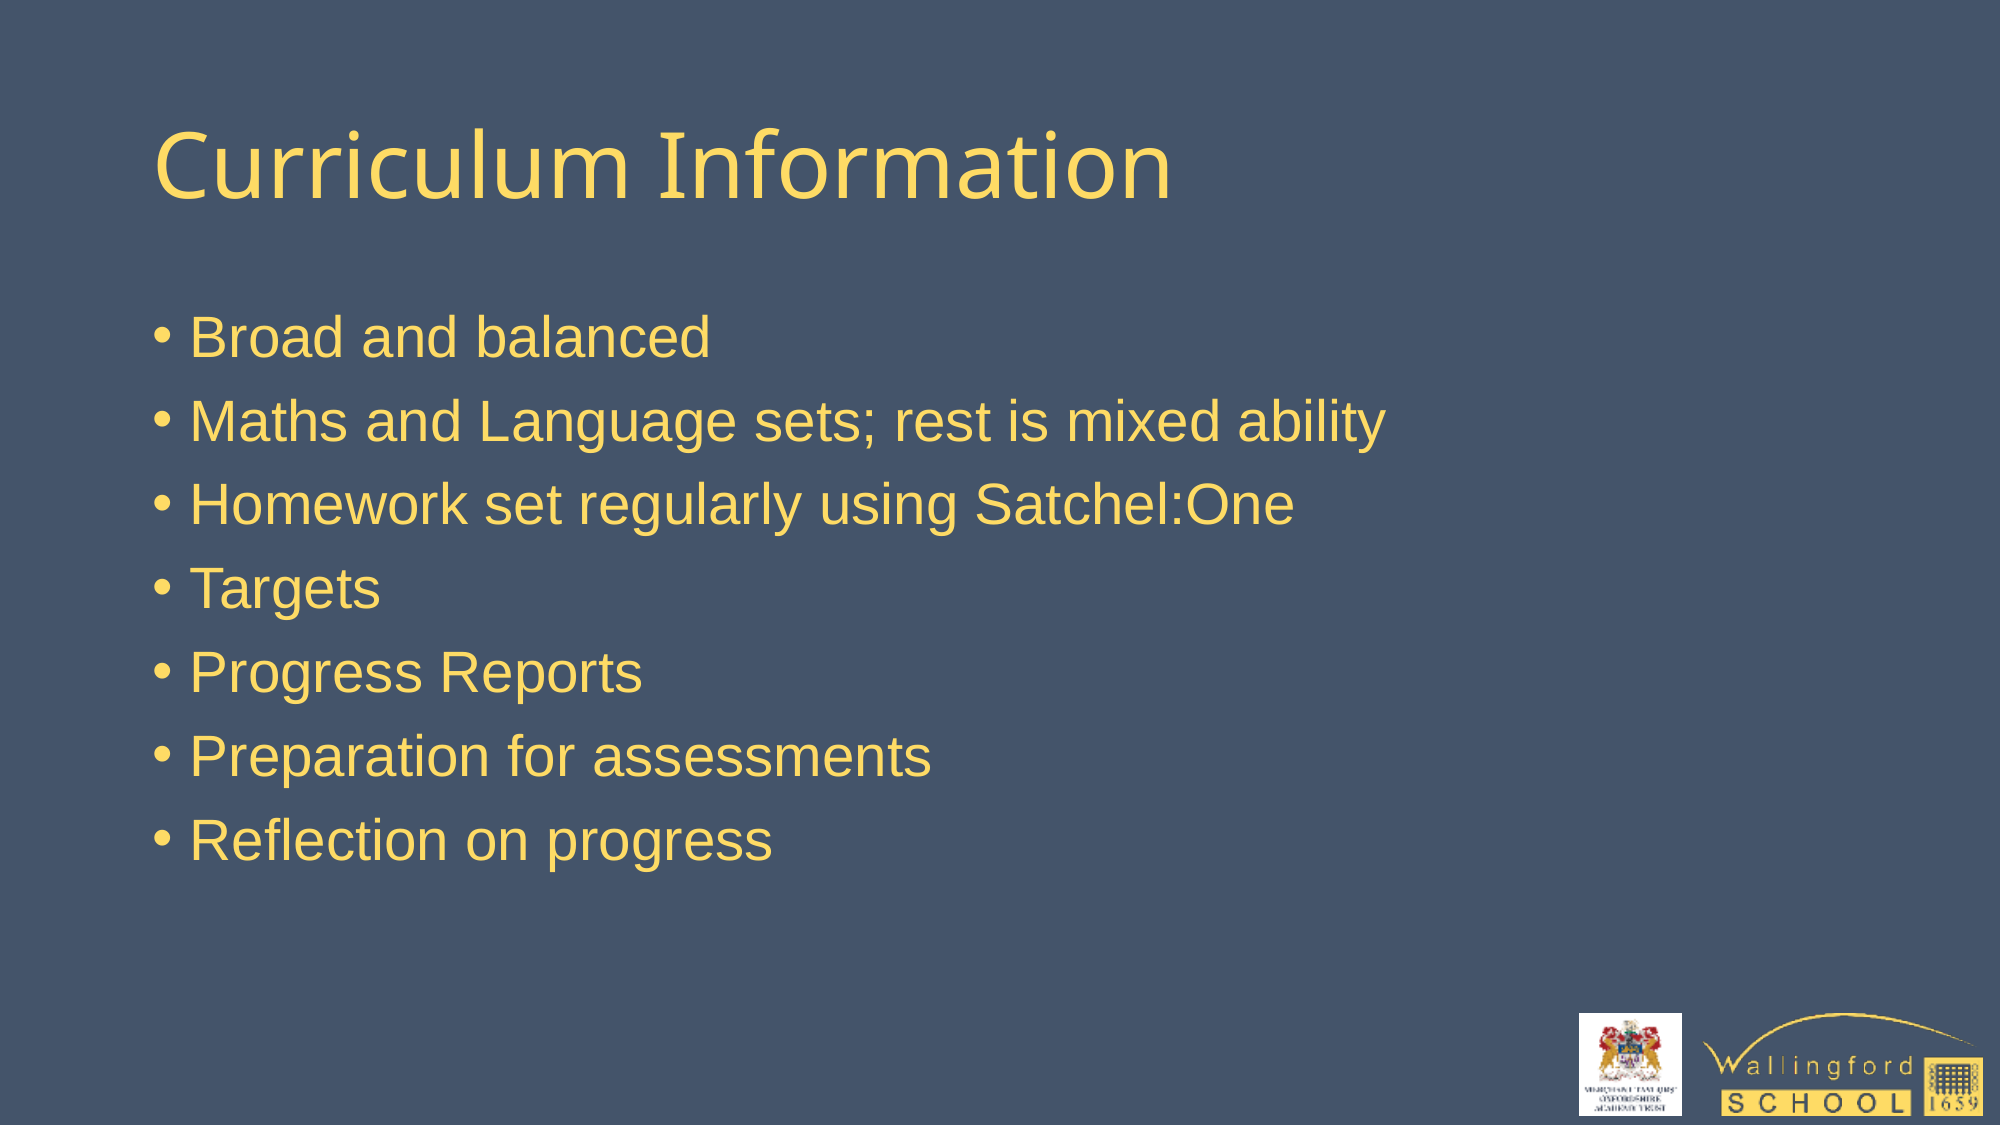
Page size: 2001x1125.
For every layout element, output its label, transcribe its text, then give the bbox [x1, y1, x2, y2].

list Broad and balanced Maths and Language sets; rest is mixed ability Homework set regularly using Satchel:One Targets Progress Reports Preparation for assessments Reflection on progress [137, 299, 1863, 1014]
title Curriculum Information [137, 59, 1863, 278]
picture [1579, 1014, 1682, 1116]
picture [1701, 1013, 1983, 1116]
